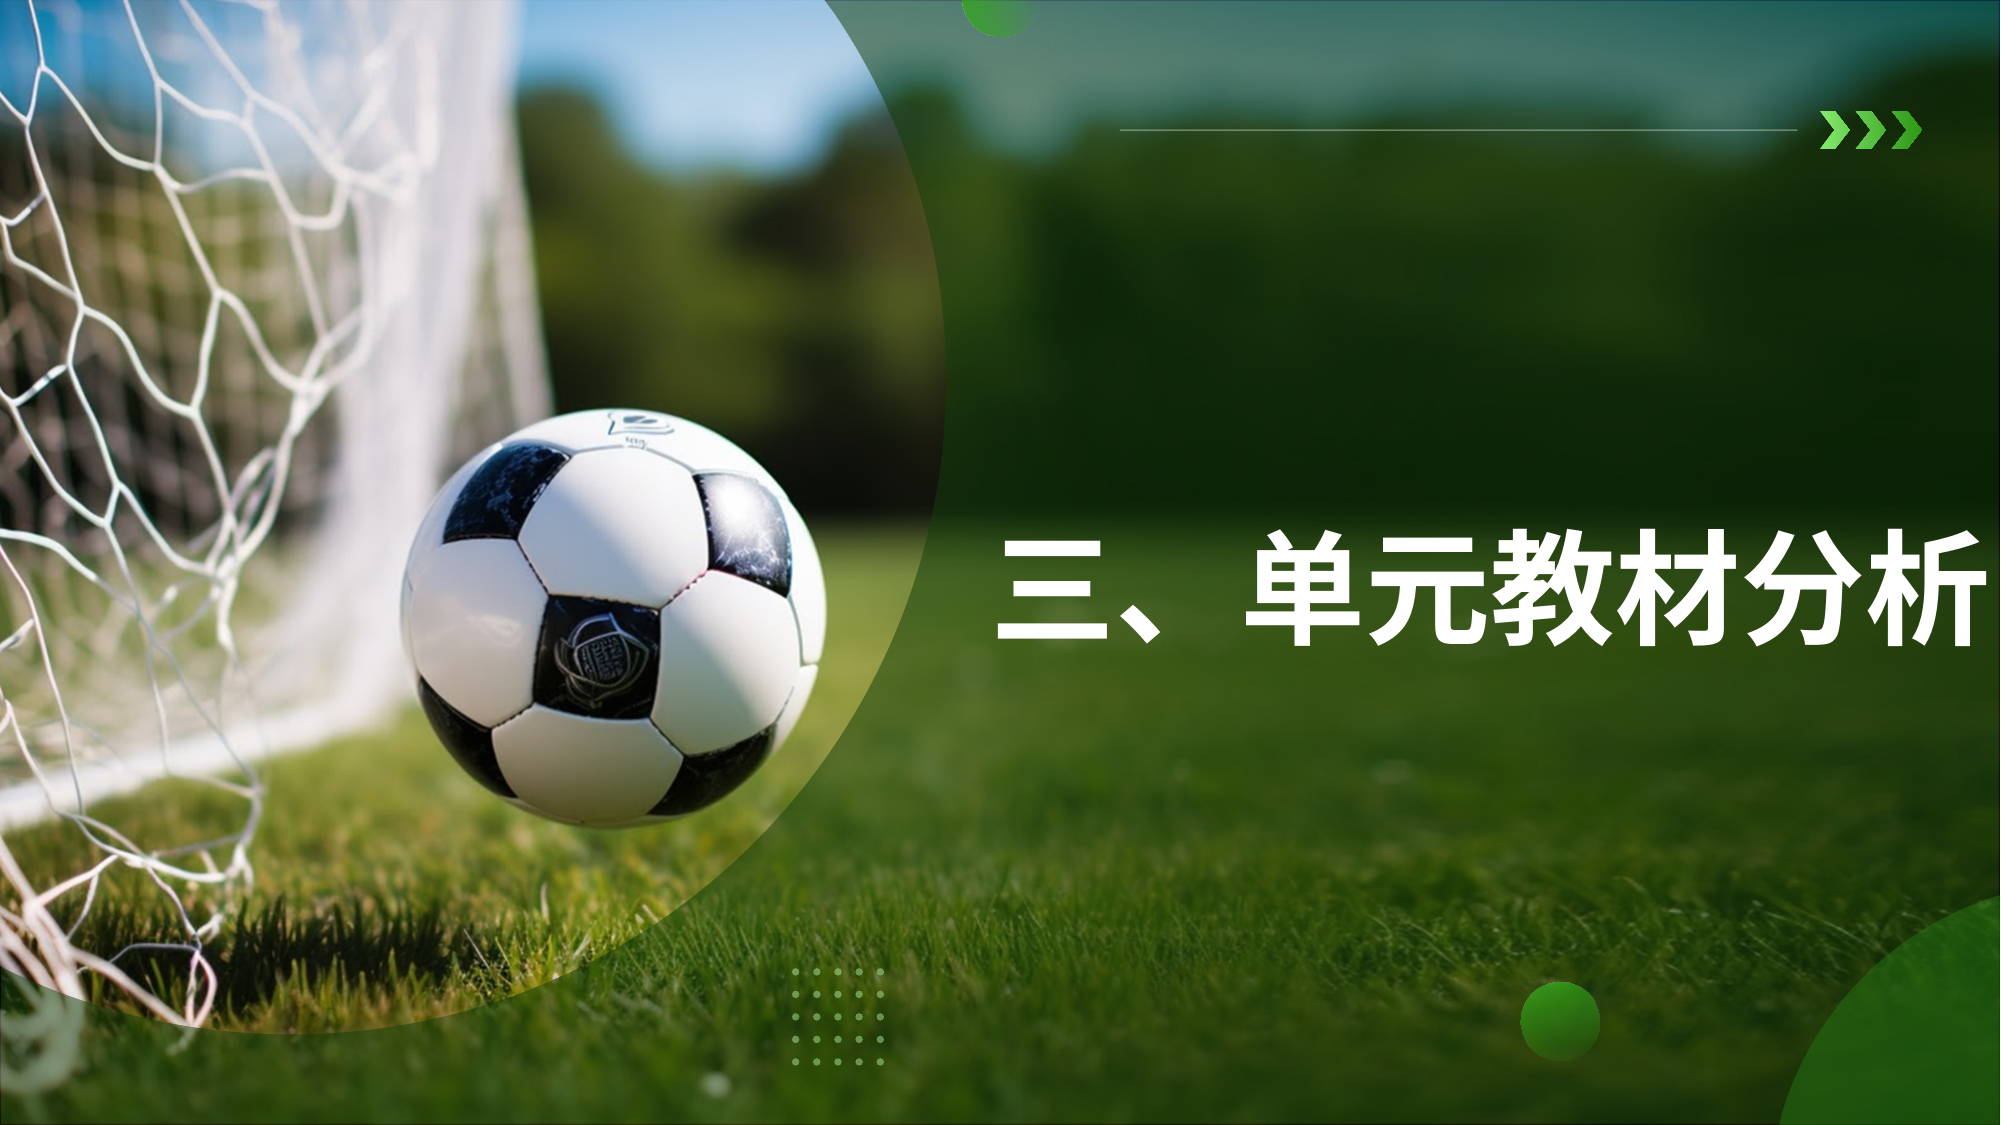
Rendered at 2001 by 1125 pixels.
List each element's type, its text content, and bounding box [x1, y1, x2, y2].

picture [0, 0, 1779, 1125]
title 三、单元教材分析 [932, 456, 2000, 669]
